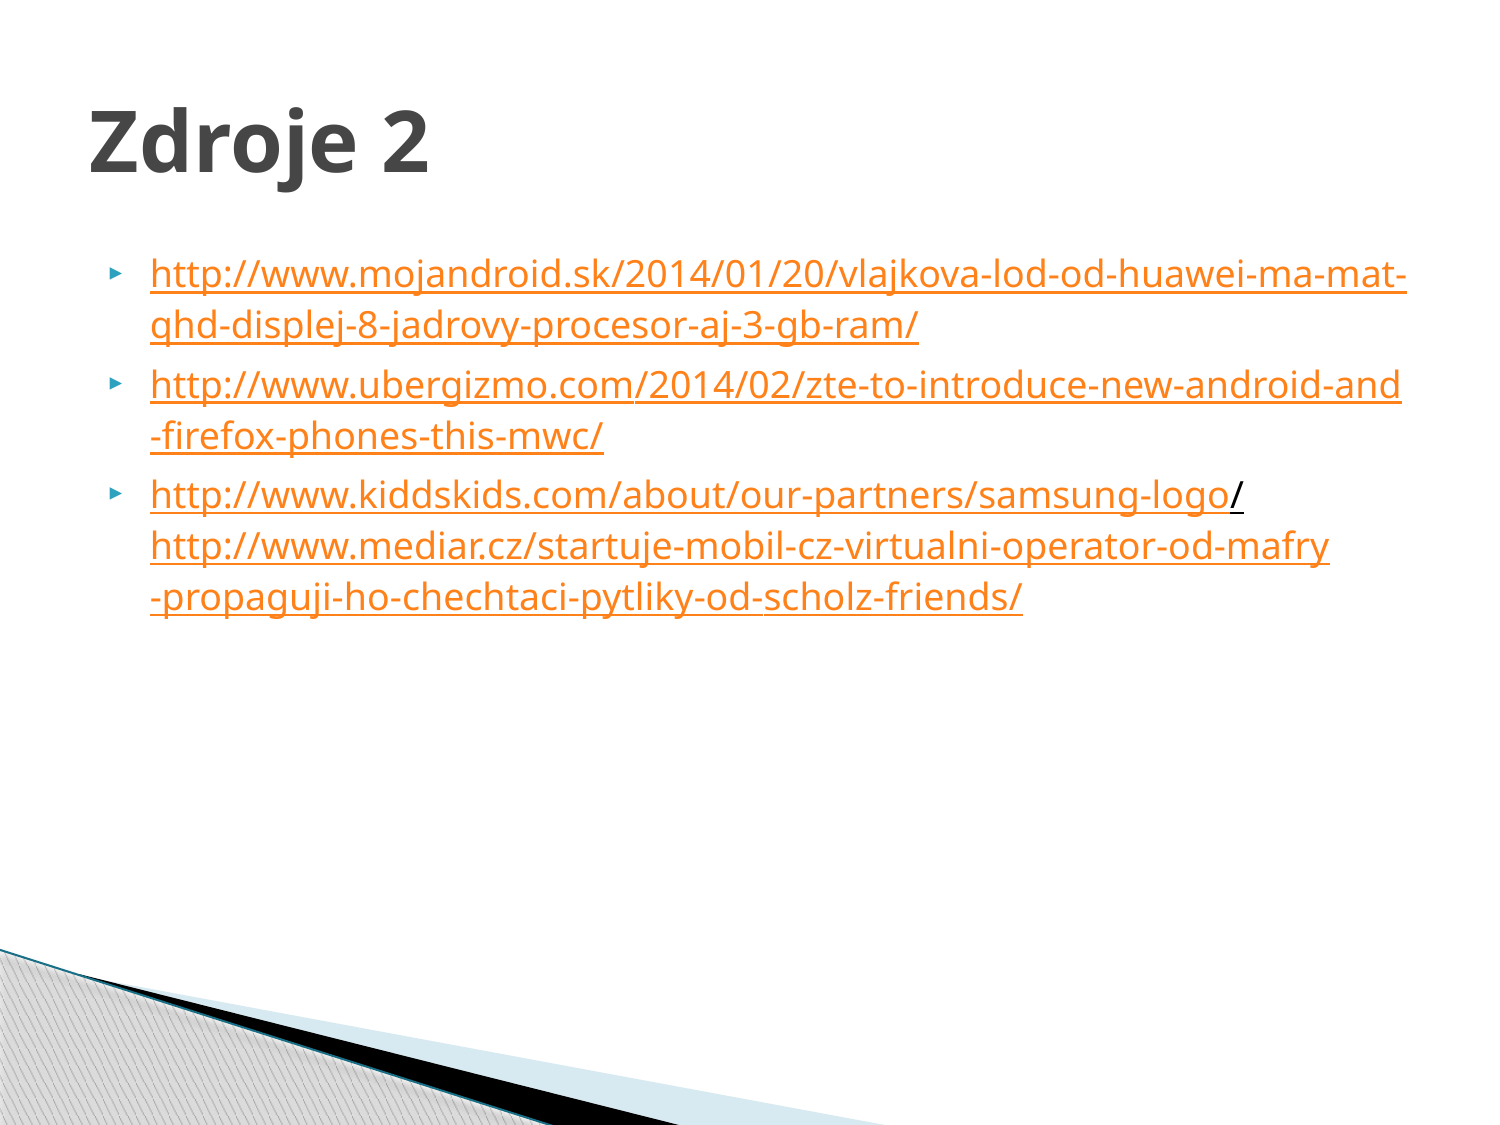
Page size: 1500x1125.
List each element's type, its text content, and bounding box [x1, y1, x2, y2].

title Zdroje 2 [75, 45, 1425, 233]
list http://www.mojandroid.sk/2014/01/20/vlajkova-lod-od-huawei-ma-mat-qhd-displej-8-jadrovy-procesor-aj-3-gb-ram/ http://www.ubergizmo.com/2014/02/zte-to-introduce-new-android-and-firefox-phones-this-mwc/ http://www.kiddskids.com/about/our-partners/samsung-logo/ http://www.mediar.cz/startuje-mobil-cz-virtualni-operator-od-mafry-propaguji-ho-chechtaci-pytliky-od-scholz-friends/ [75, 243, 1425, 986]
